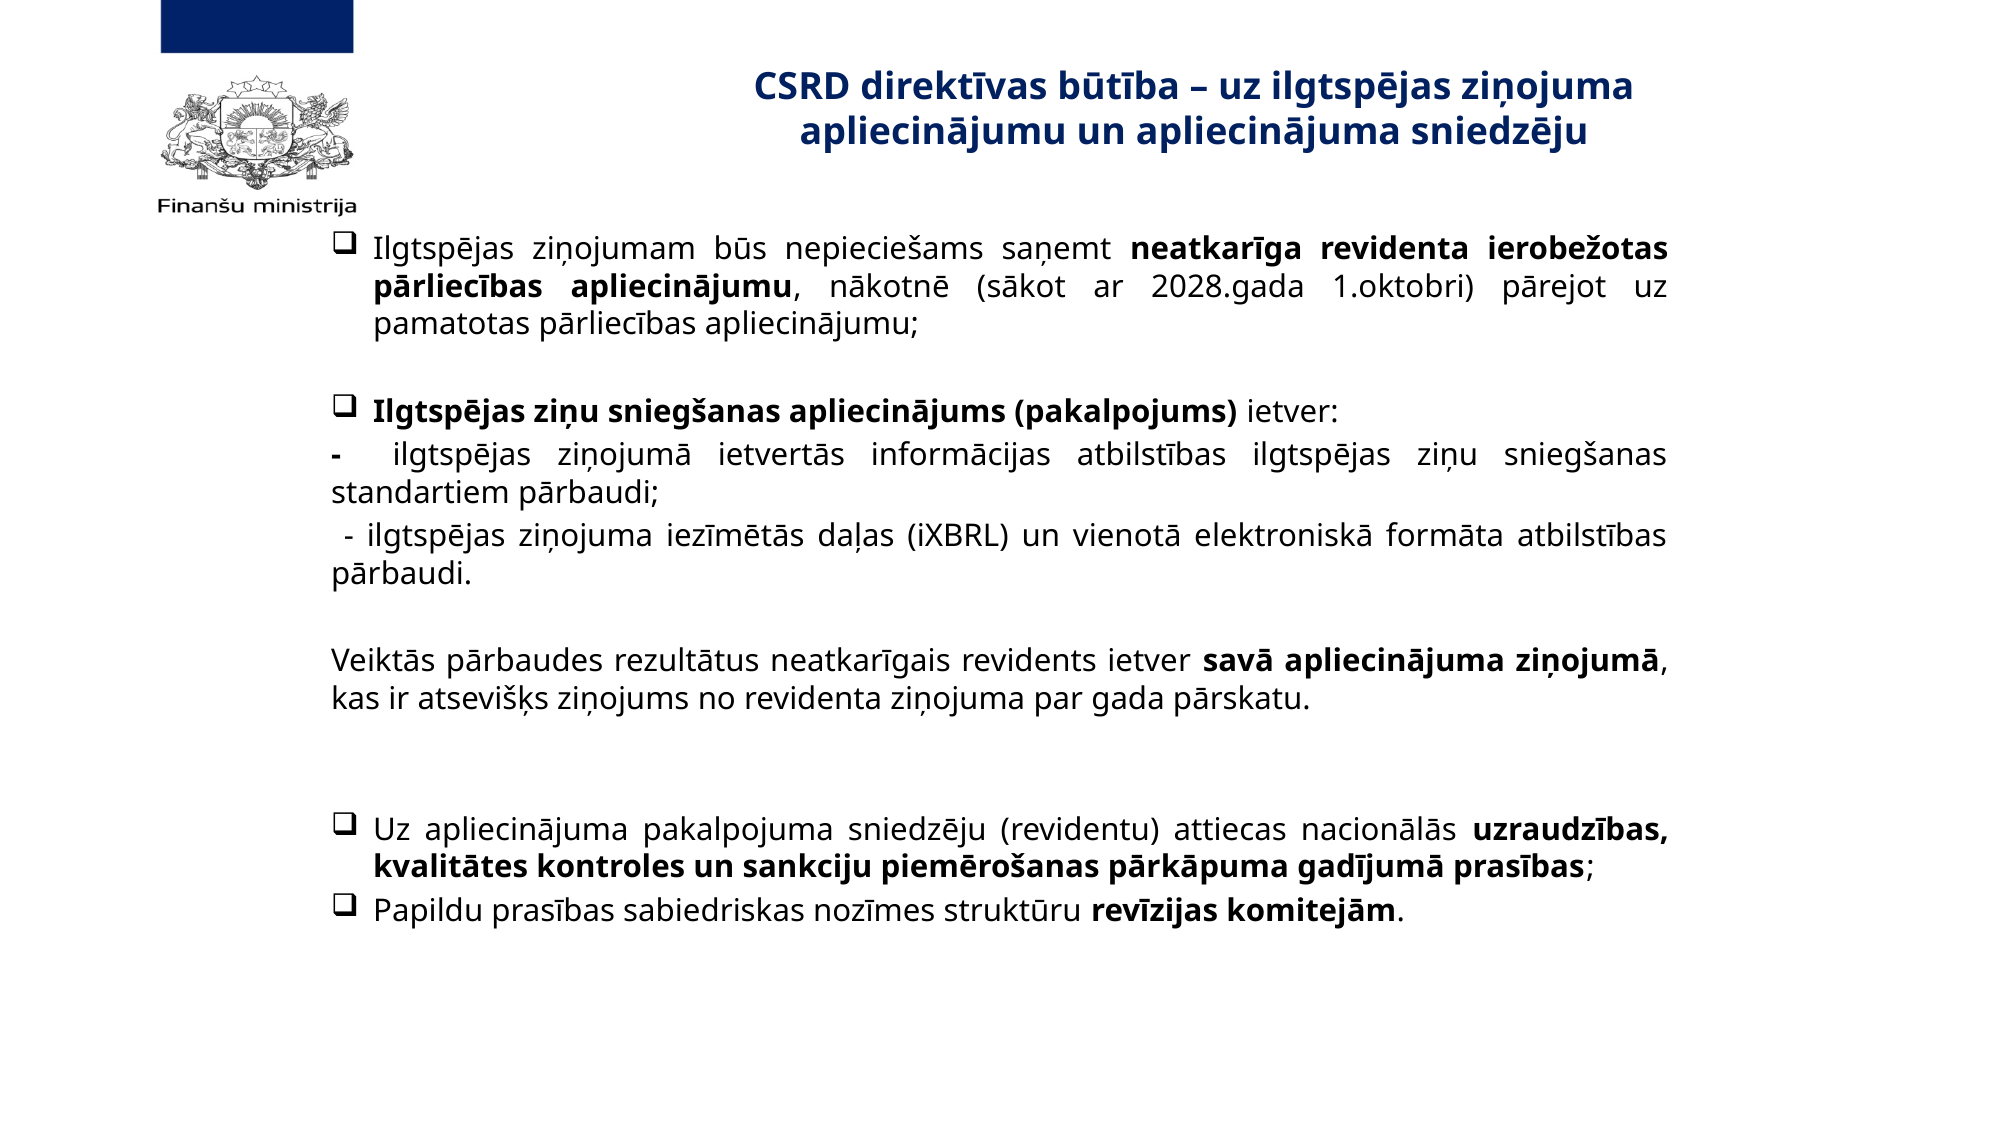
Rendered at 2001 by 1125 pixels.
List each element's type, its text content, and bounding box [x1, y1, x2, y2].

title CSRD direktīvas būtība – uz ilgtspējas ziņojuma apliecinājumu un apliecinājuma sniedzēju [675, 54, 1715, 212]
list Ilgtspējas ziņojumam būs nepieciešams saņemt neatkarīga revidenta ierobežotas pārliecības apliecinājumu, nākotnē (sākot ar 2028.gada 1.oktobri) pārejot uz pamatotas pārliecības apliecinājumu; Ilgtspējas ziņu sniegšanas apliecinājums (pakalpojums) ietver: - ilgtspējas ziņojumā ietvertās informācijas atbilstības ilgtspējas ziņu sniegšanas standartiem pārbaudi; - ilgtspējas ziņojuma iezīmētās daļas (iXBRL) un vienotā elektroniskā formāta atbilstības pārbaudi. Veiktās pārbaudes rezultātus neatkarīgais revidents ietver savā apliecinājuma ziņojumā, kas ir atsevišķs ziņojums no revidenta ziņojuma par gada pārskatu. Uz apliecinājuma pakalpojuma sniedzēju (revidentu) attiecas nacionālās uzraudzības, kvalitātes kontroles un sankciju piemērošanas pārkāpuma gadījumā prasības; Papildu prasības sabiedriskas nozīmes struktūru revīzijas komitejām. [315, 220, 1685, 1071]
picture [64, 0, 450, 321]
